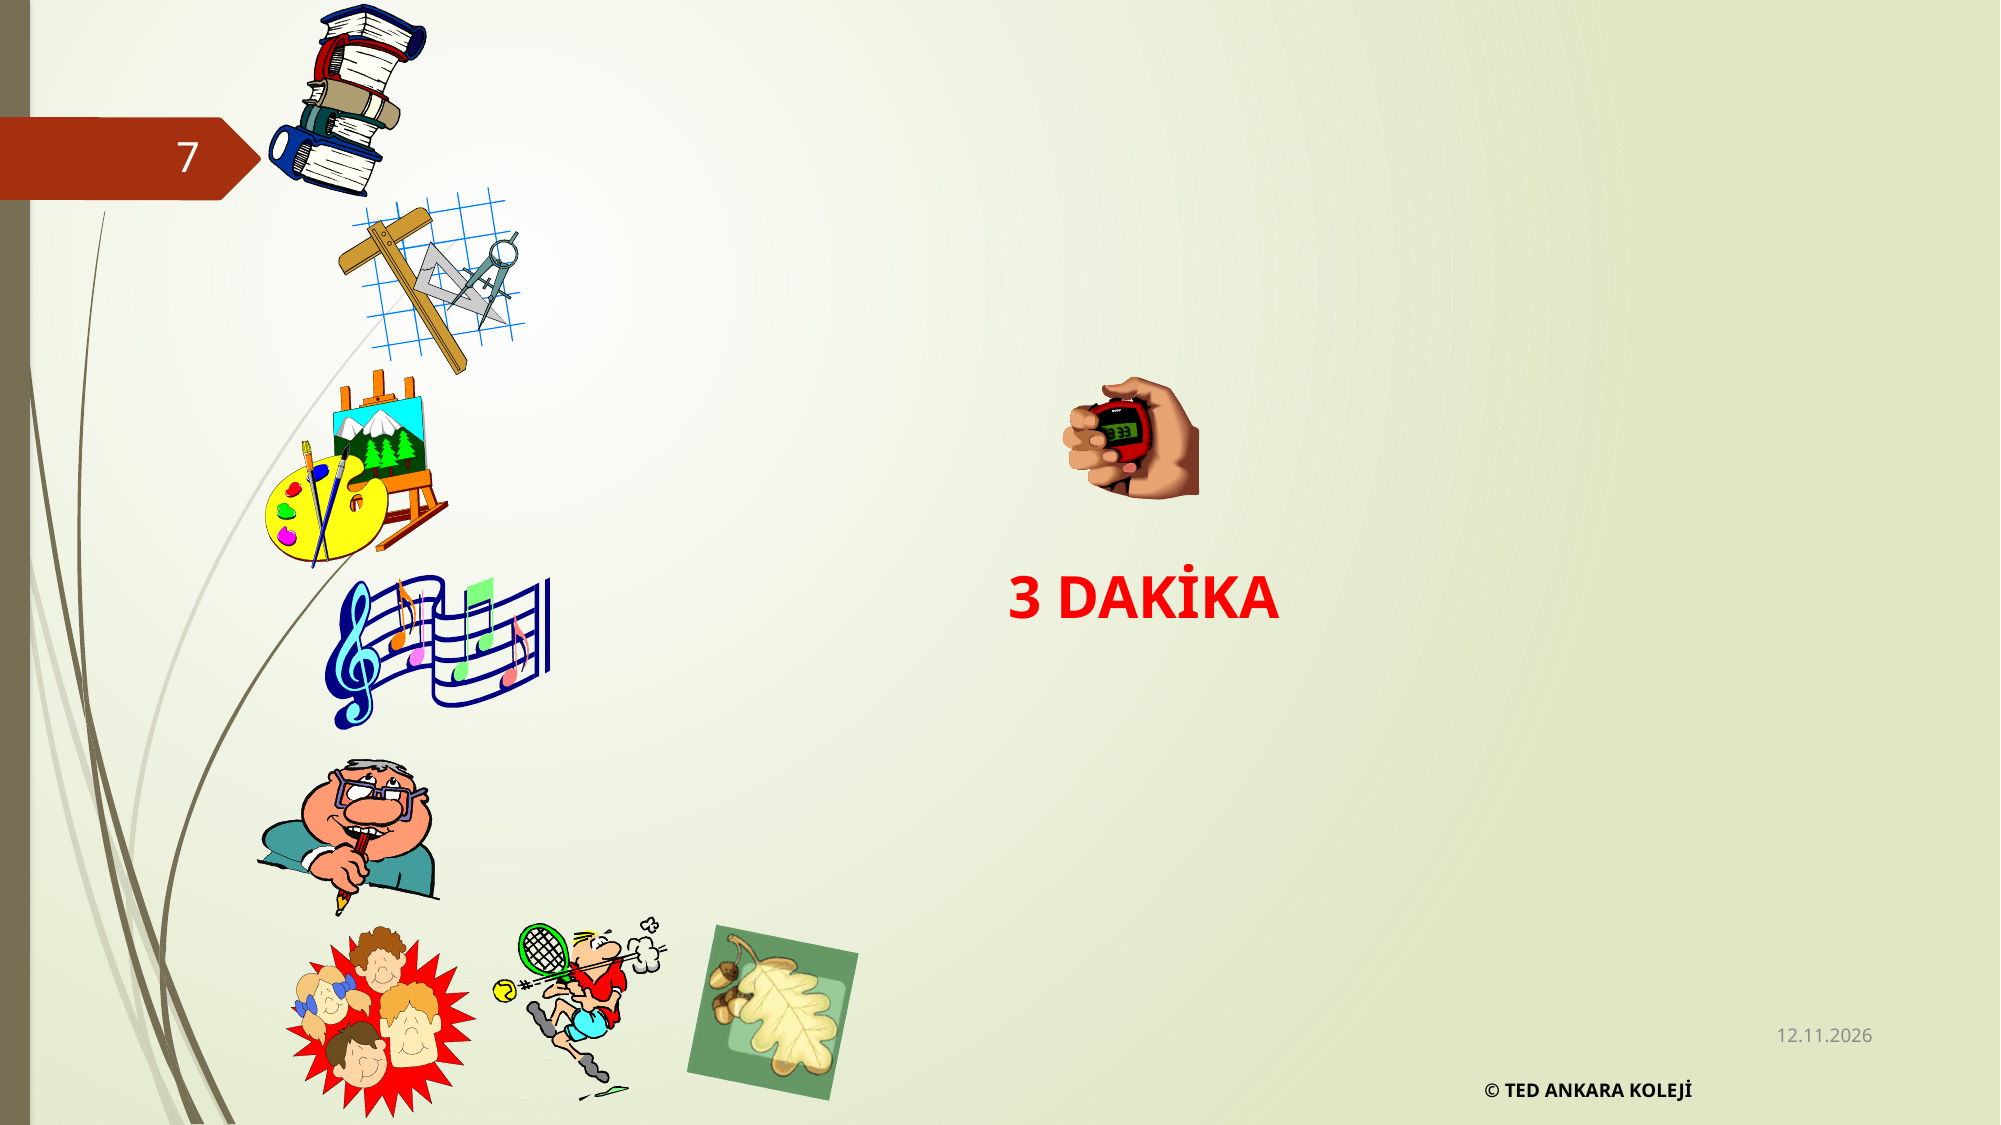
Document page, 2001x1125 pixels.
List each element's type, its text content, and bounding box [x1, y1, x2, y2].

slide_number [1699, 1005, 1888, 1067]
text_box © TED ANKARA KOLEJİ [1469, 1071, 1732, 1110]
text_box 3 DAKİKA [851, 552, 1613, 638]
slide_number 7 [87, 129, 216, 190]
picture [846, 951, 858, 1013]
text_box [254, 2, 846, 1119]
picture [1062, 376, 1201, 501]
